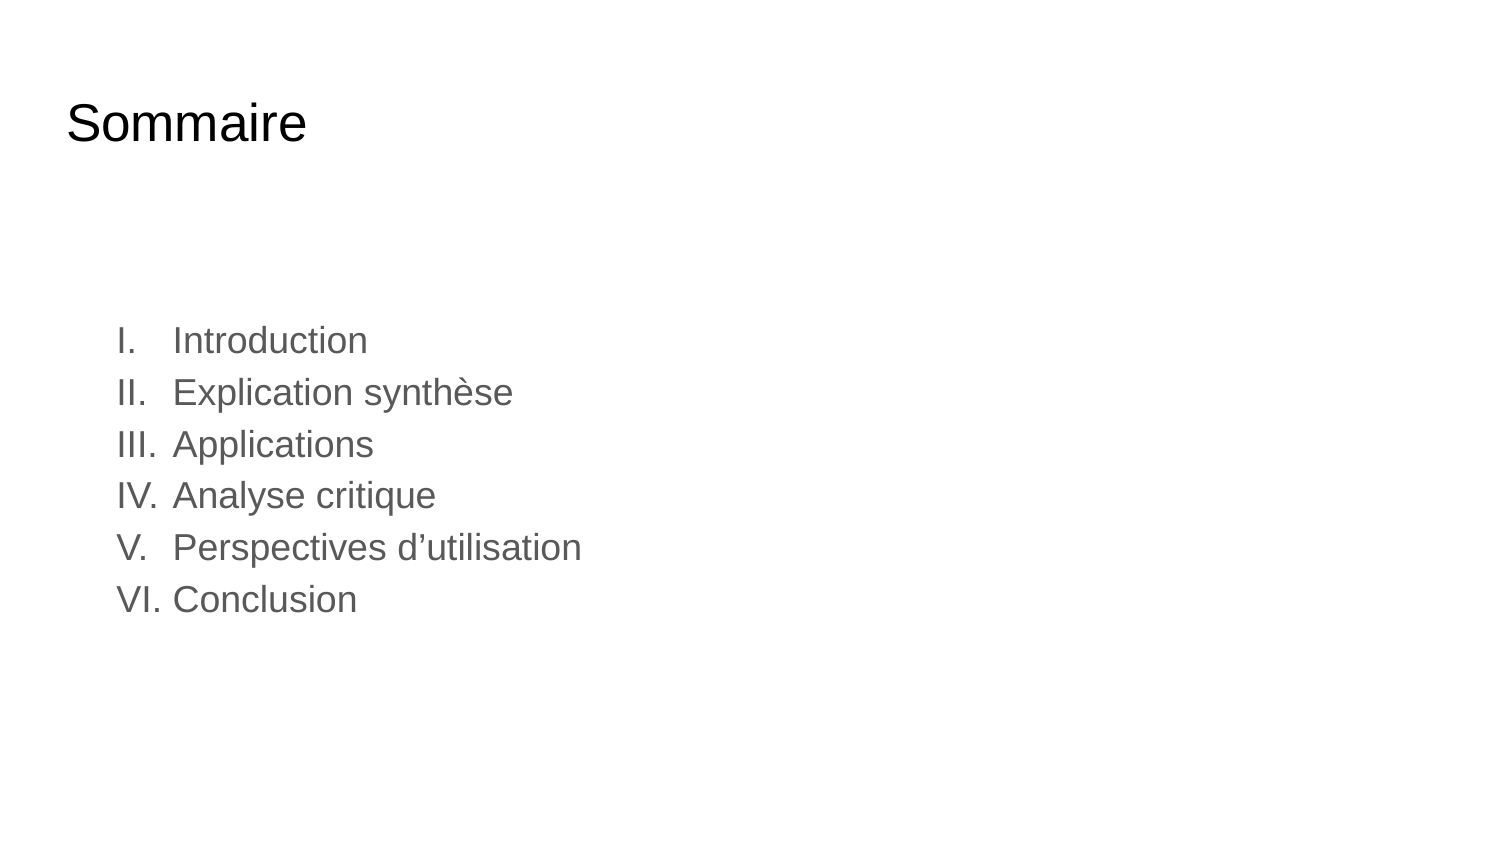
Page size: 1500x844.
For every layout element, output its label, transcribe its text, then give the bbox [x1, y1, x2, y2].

list Introduction Explication synthèse Applications Analyse critique Perspectives d’utilisation Conclusion [82, 294, 1220, 654]
title Sommaire [51, 72, 1449, 167]
